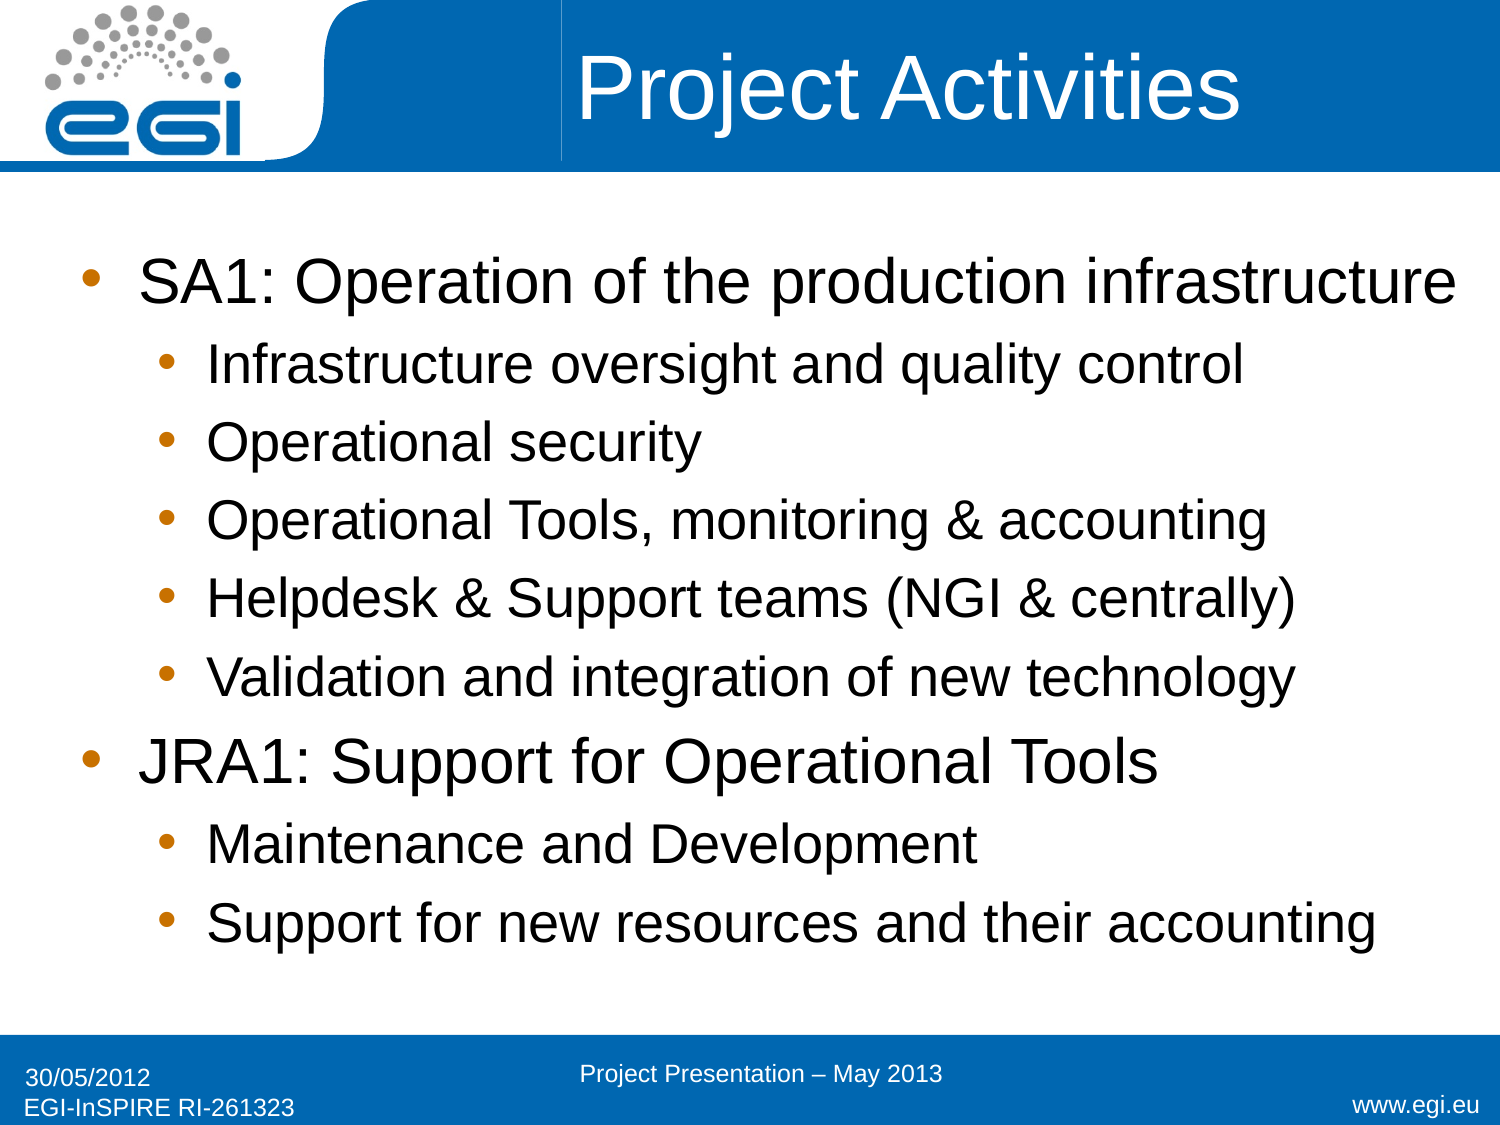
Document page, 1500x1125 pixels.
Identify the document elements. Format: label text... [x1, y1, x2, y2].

list SA1: Operation of the production infrastructure Infrastructure oversight and quality control Operational security Operational Tools, monitoring & accounting Helpdesk & Support teams (NGI & centrally) Validation and integration of new technology JRA1: Support for Operational Tools Maintenance and Development Support for new resources and their accounting [64, 231, 1495, 975]
title Project Activities [348, 19, 1471, 161]
picture [0, 0, 265, 161]
footer Project Presentation – May 2013 [395, 1042, 1128, 1103]
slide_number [10, 1046, 361, 1106]
